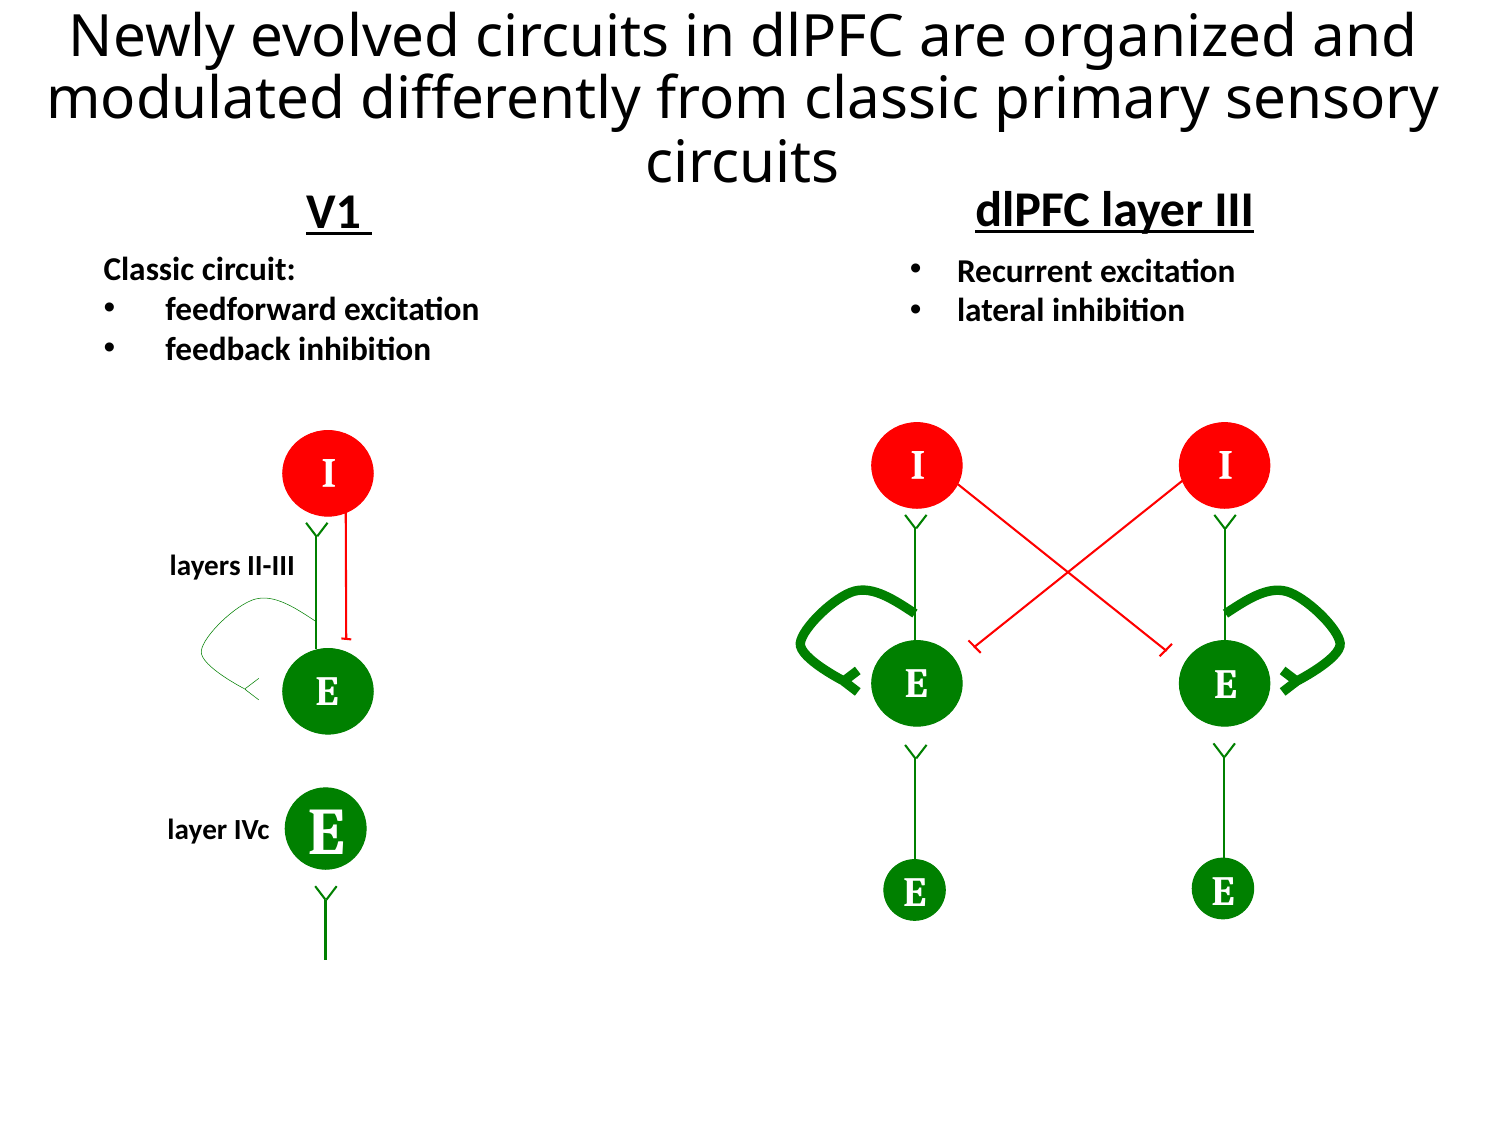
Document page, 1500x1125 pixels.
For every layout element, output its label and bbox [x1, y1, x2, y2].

text_box [1192, 743, 1254, 922]
text_box [871, 422, 1271, 657]
text_box [1178, 514, 1341, 727]
text_box [883, 744, 946, 924]
title [23, 13, 1463, 187]
text_box [315, 886, 337, 960]
text_box [800, 514, 963, 727]
text_box [88, 171, 533, 375]
text_box [895, 169, 1384, 336]
text_box [154, 430, 406, 735]
text_box [152, 780, 367, 875]
